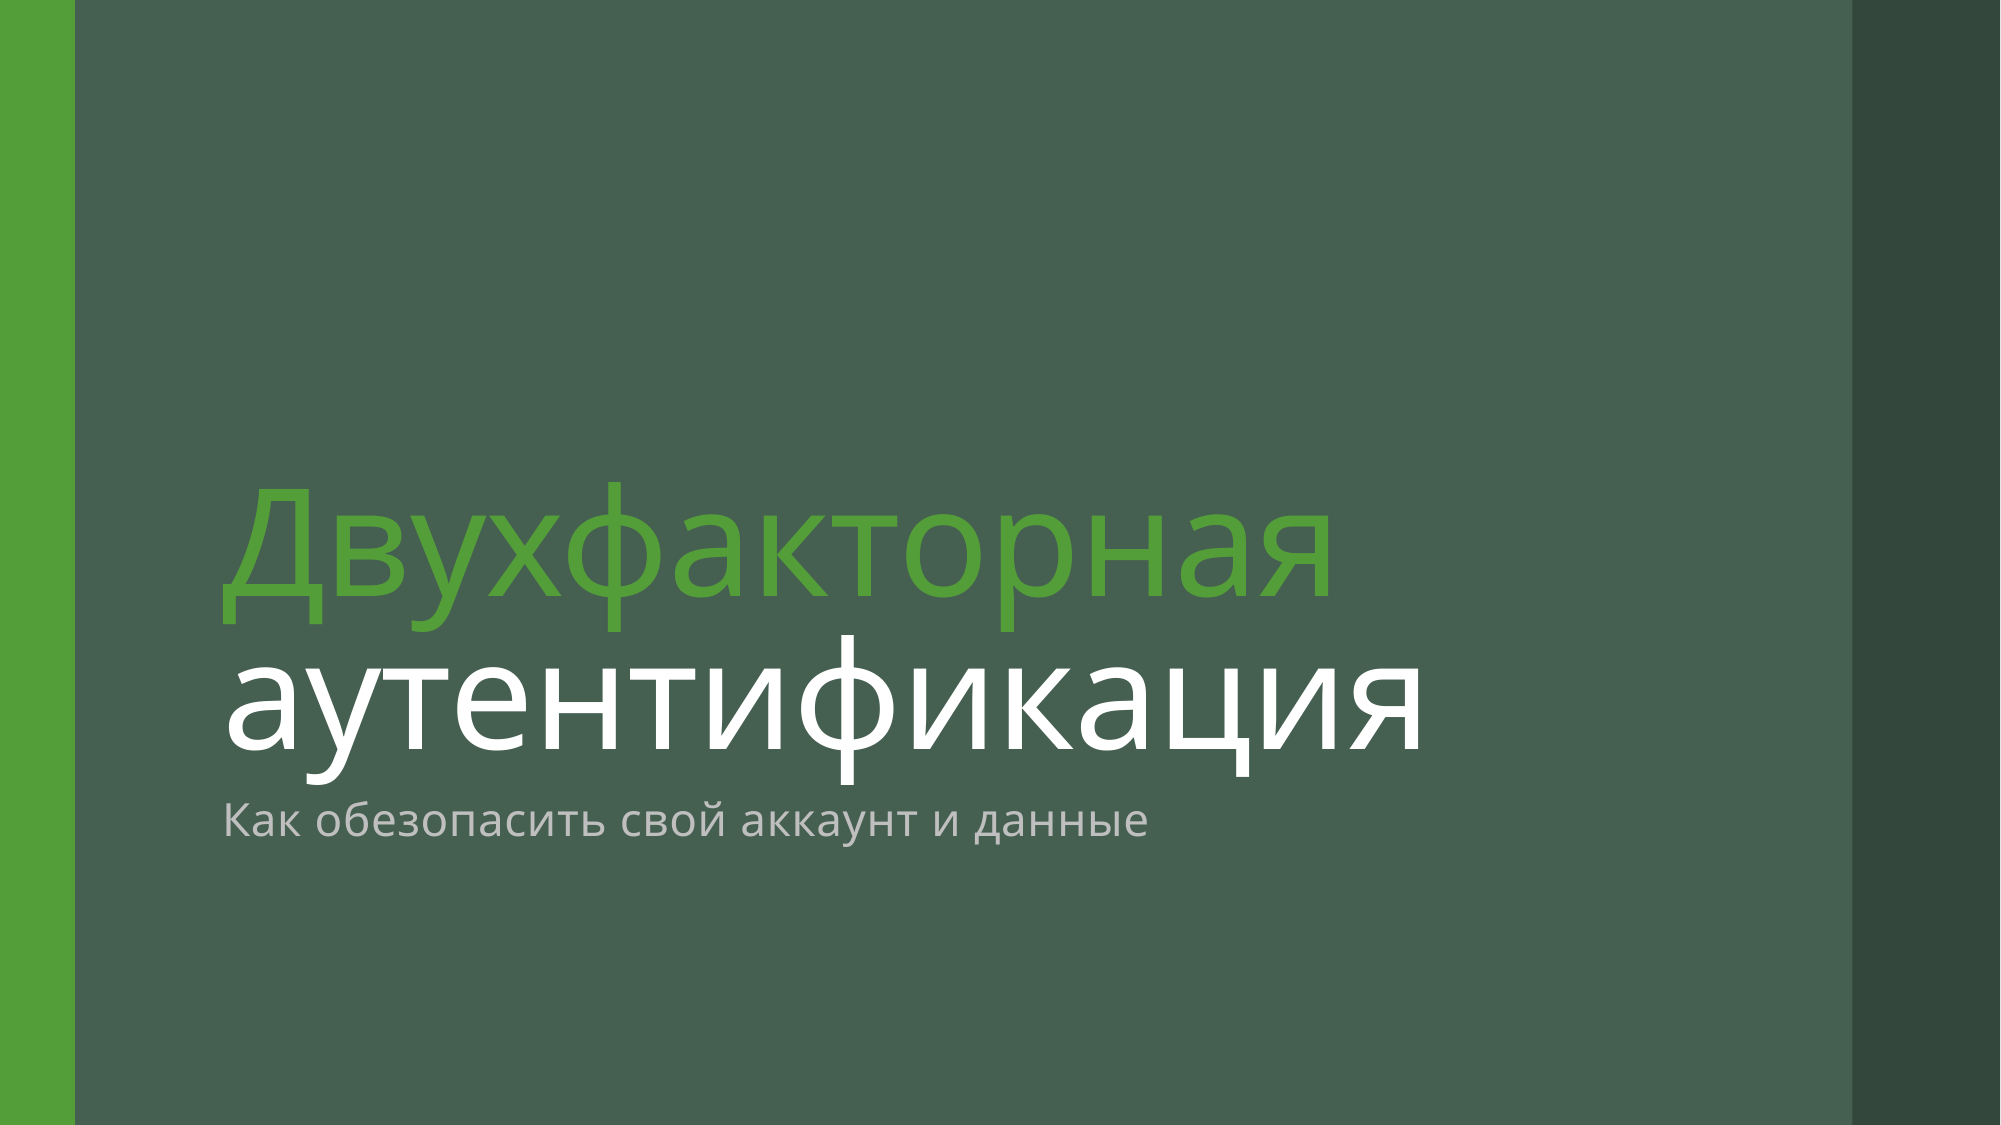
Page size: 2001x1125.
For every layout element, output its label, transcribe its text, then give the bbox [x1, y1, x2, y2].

title Двухфакторная аутентификация [206, 246, 1752, 787]
subtitle Как обезопасить свой аккаунт и данные [206, 787, 1752, 1065]
